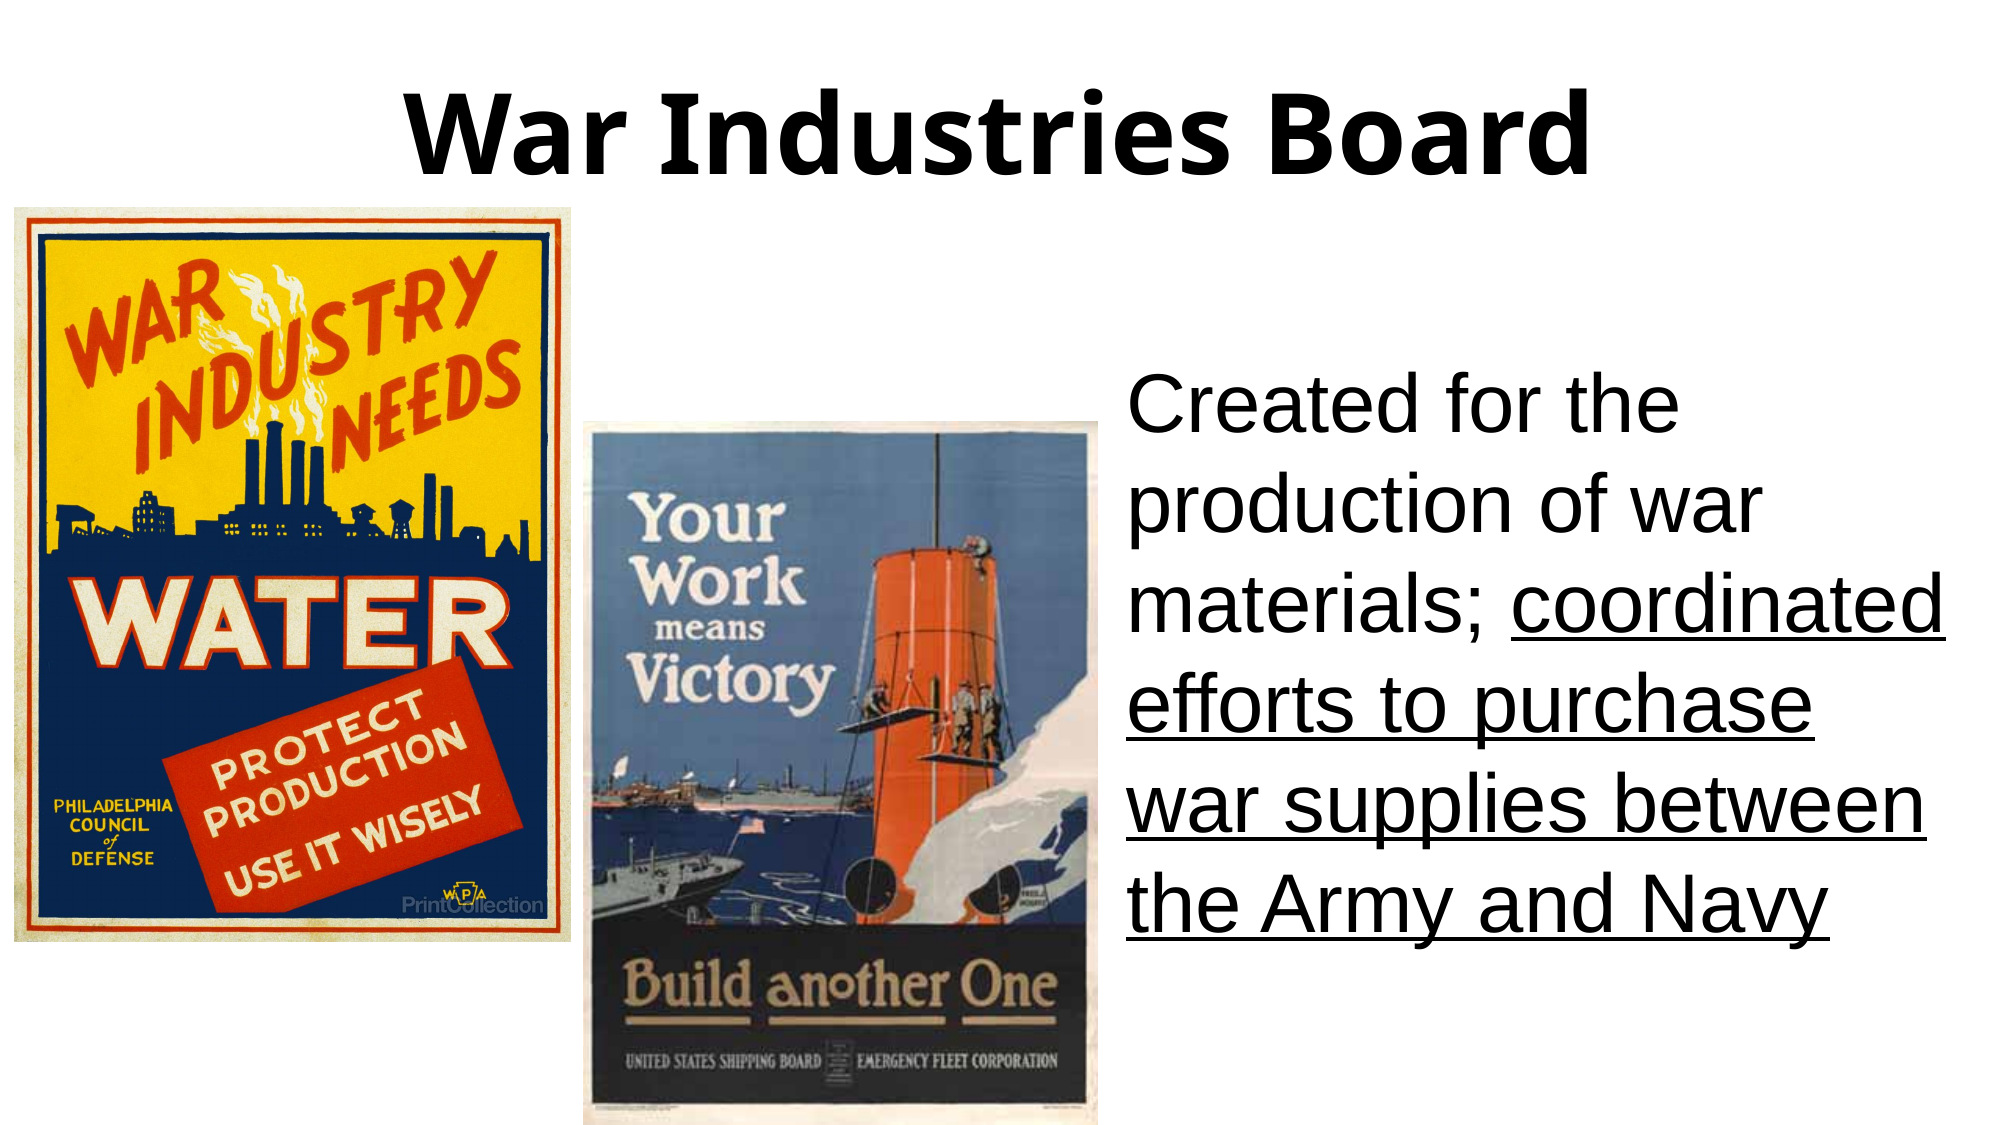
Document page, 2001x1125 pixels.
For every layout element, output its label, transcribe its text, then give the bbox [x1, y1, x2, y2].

picture [14, 207, 571, 943]
title War Industries Board [137, 0, 1863, 278]
text_box Created for the production of war materials; coordinated efforts to purchase war supplies between the Army and Navy [1111, 341, 1986, 963]
picture [583, 421, 1099, 1125]
